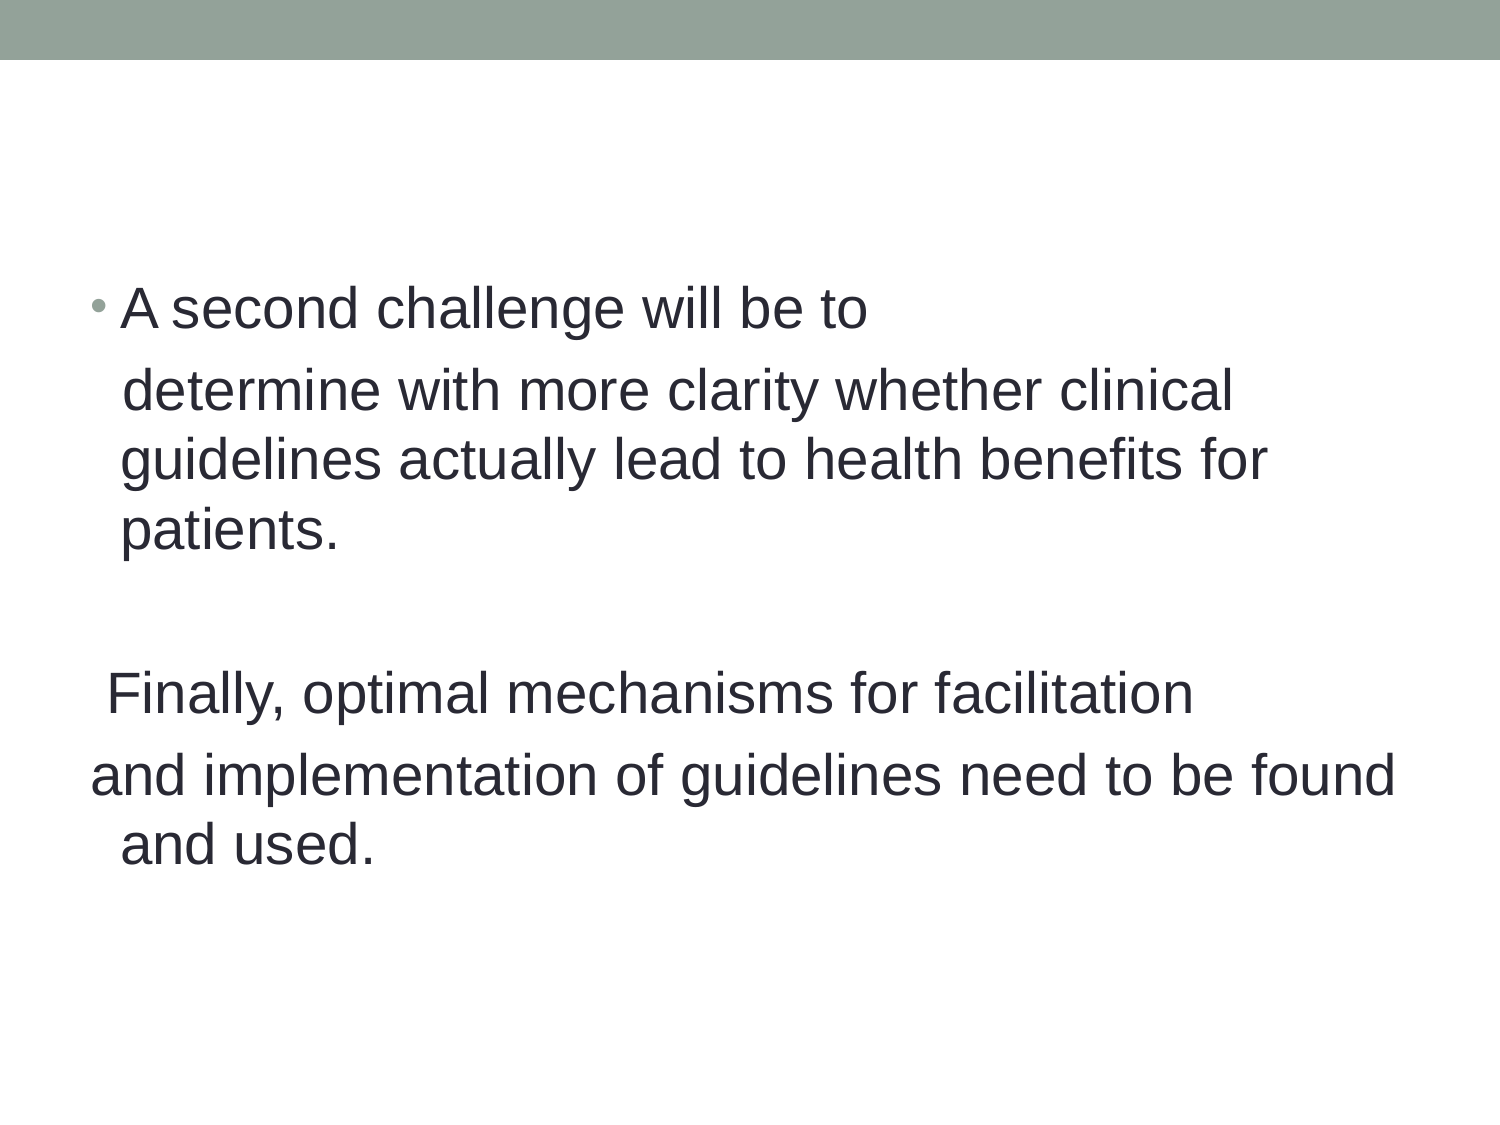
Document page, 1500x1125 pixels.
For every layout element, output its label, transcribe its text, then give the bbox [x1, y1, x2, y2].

list A second challenge will be to determine with more clarity whether clinical guidelines actually lead to health benefits for patients. Finally, optimal mechanisms for facilitation and implementation of guidelines need to be found and used. [75, 262, 1425, 1063]
